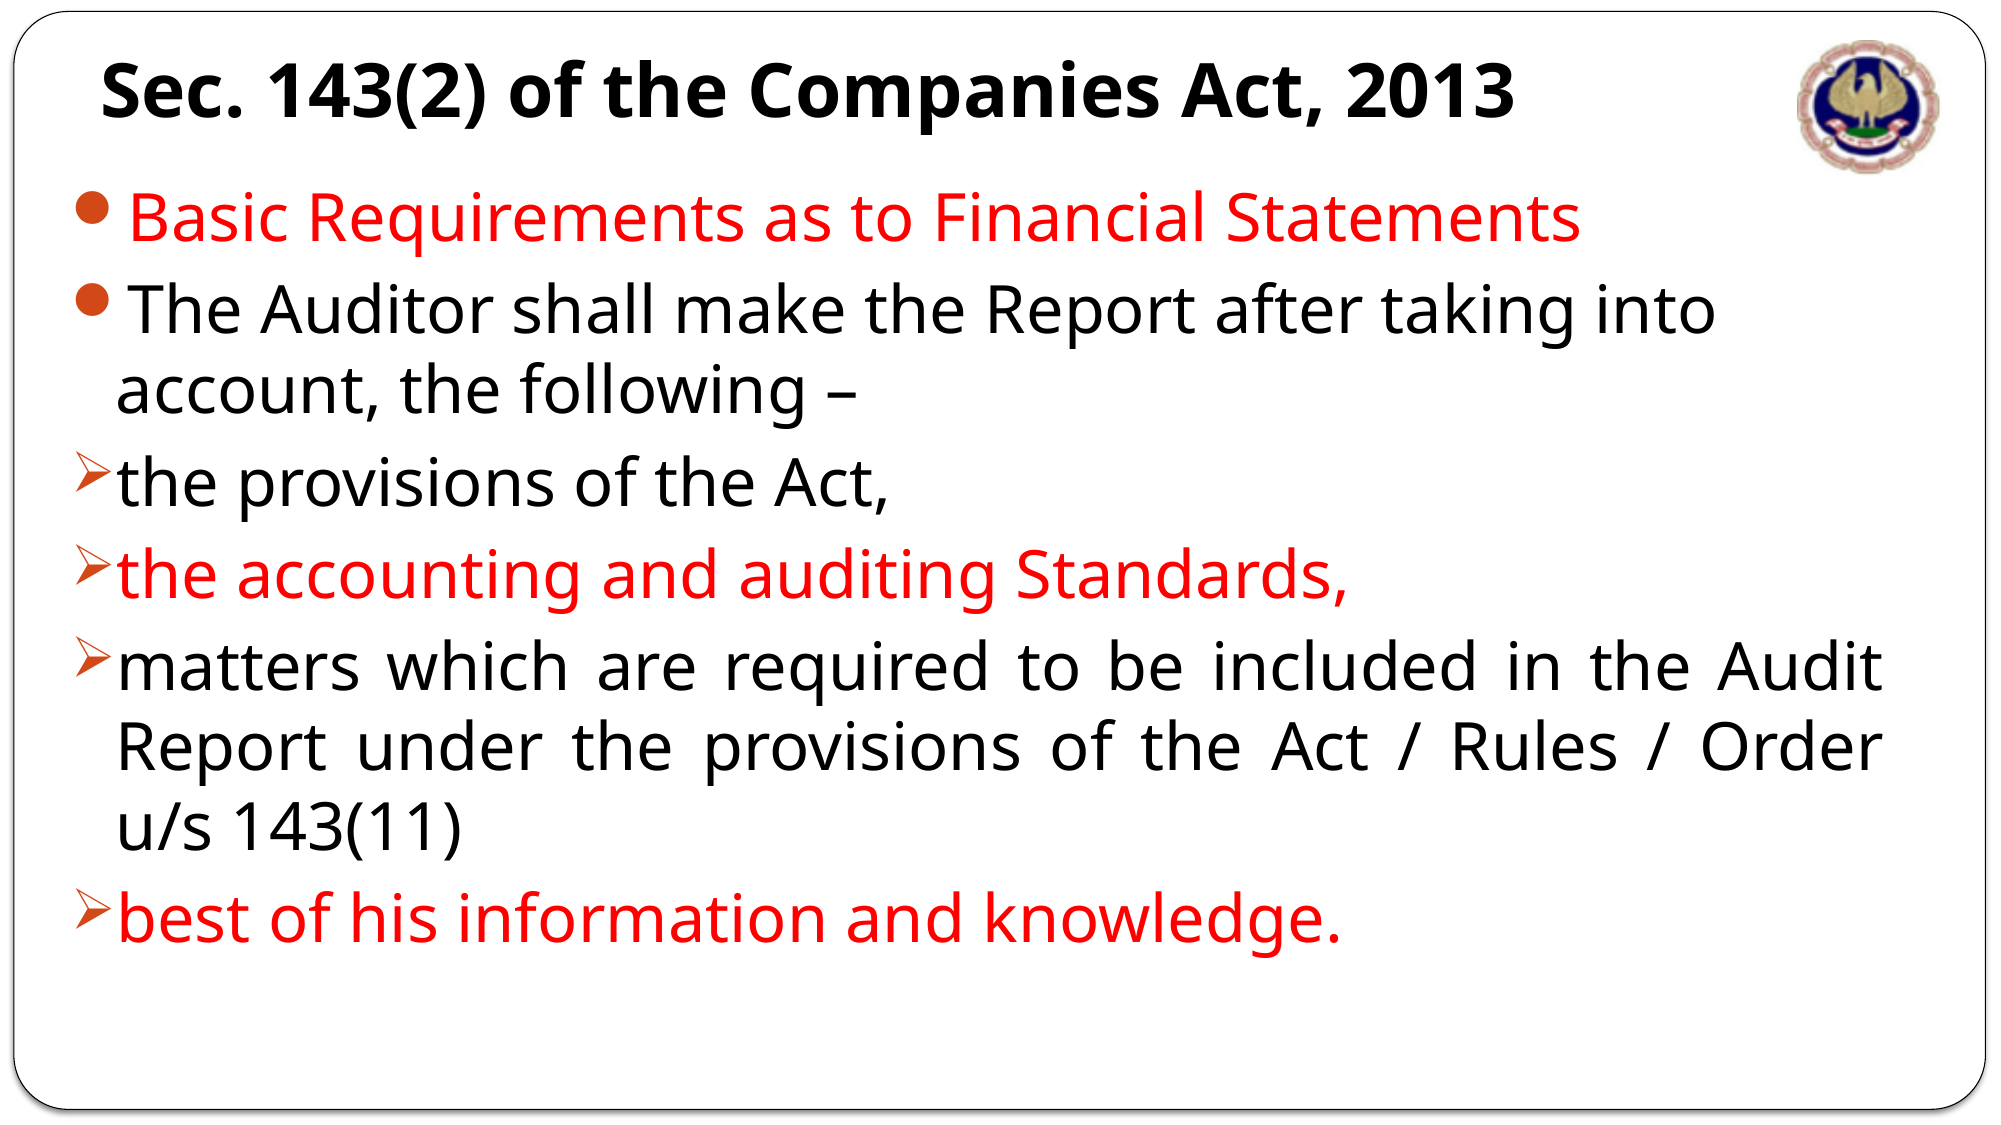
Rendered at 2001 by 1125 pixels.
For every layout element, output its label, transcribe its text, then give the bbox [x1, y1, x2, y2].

list Basic Requirements as to Financial Statements The Auditor shall make the Report after taking into account, the following – the provisions of the Act, the accounting and auditing Standards, matters which are required to be included in the Audit Report under the provisions of the Act / Rules / Order u/s 143(11) best of his information and knowledge. [55, 167, 1901, 1017]
picture [1797, 40, 1942, 179]
title Sec. 143(2) of the Companies Act, 2013 [85, 47, 1791, 148]
